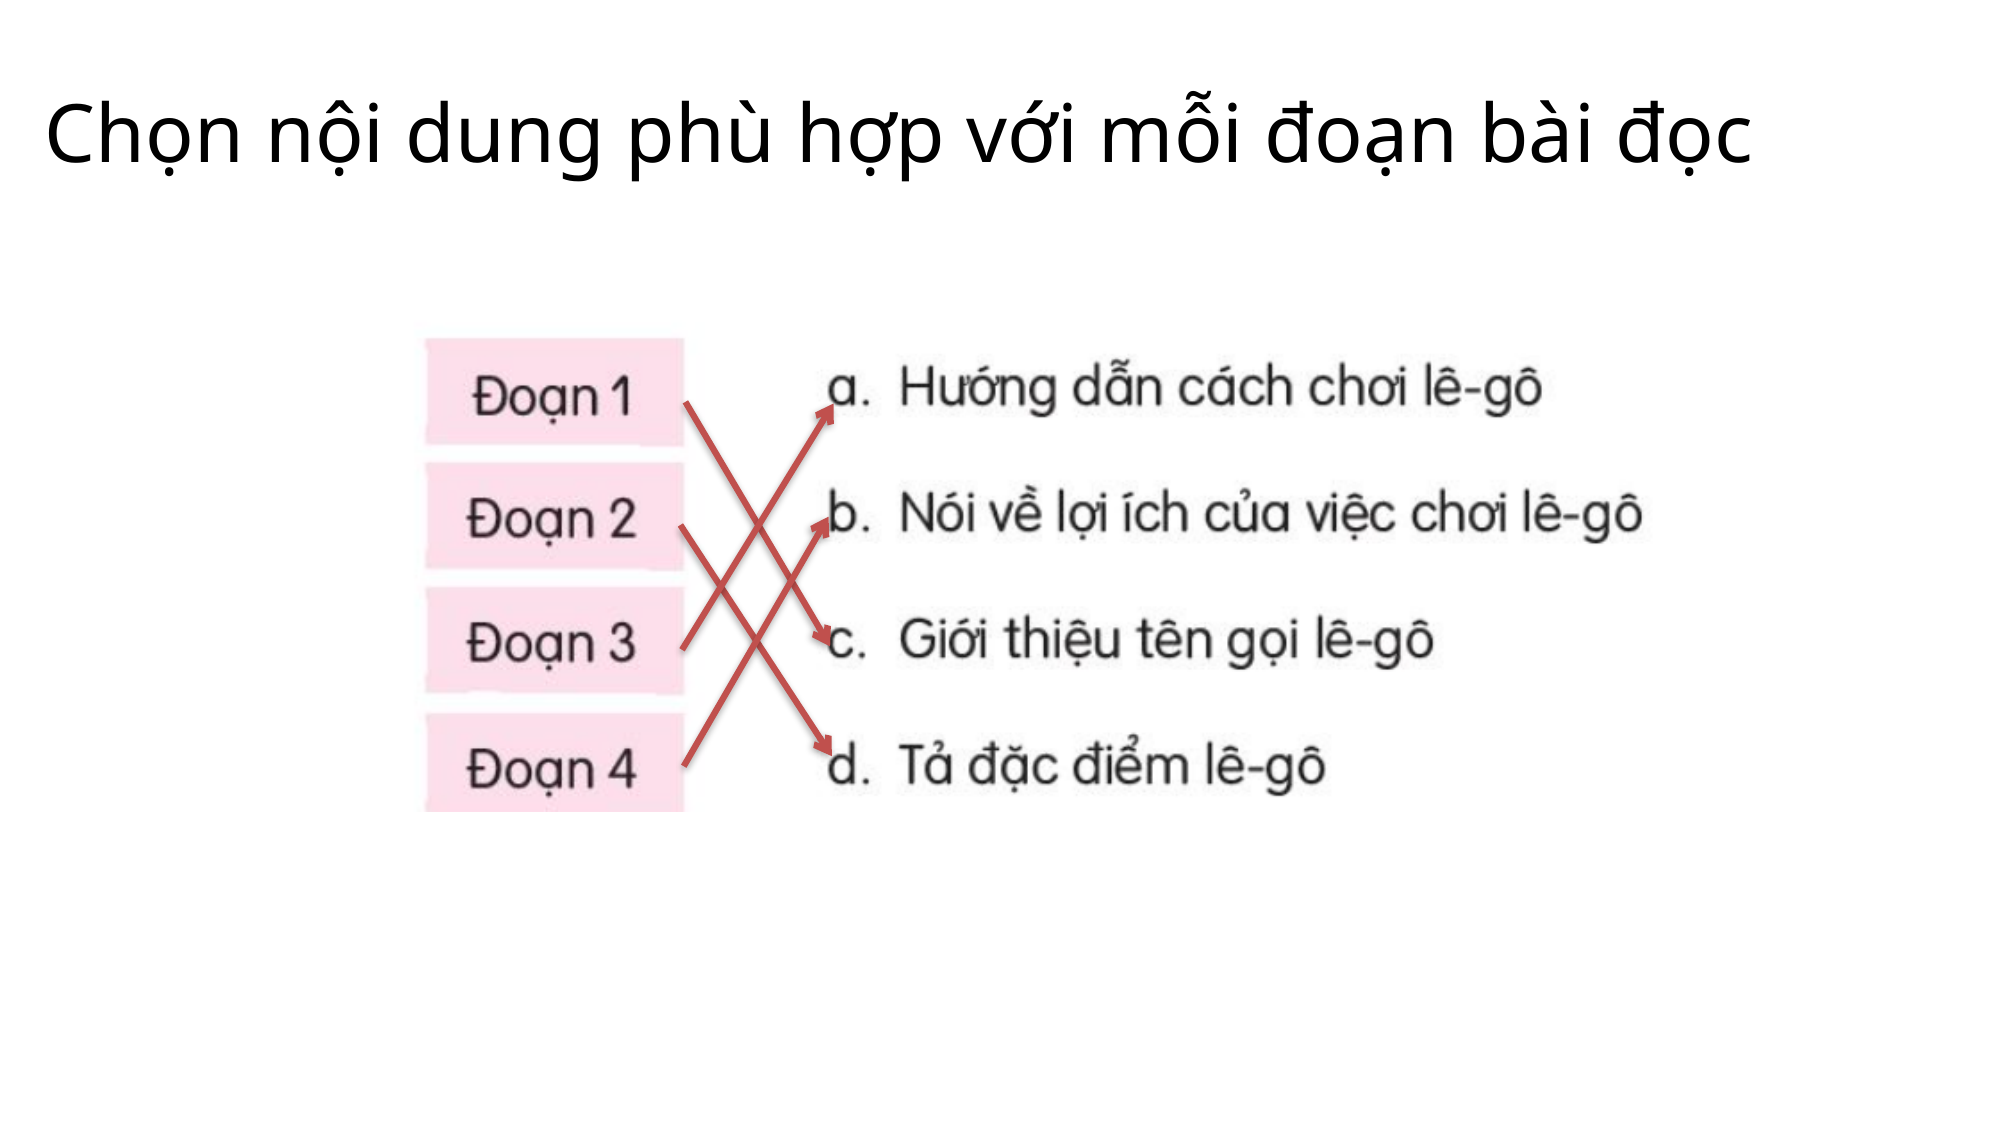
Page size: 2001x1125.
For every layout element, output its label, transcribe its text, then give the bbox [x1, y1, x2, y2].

title Chọn nội dung phù hợp với mỗi đoạn bài đọc [0, 36, 1800, 225]
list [388, 314, 1658, 812]
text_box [683, 516, 829, 767]
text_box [681, 403, 834, 650]
